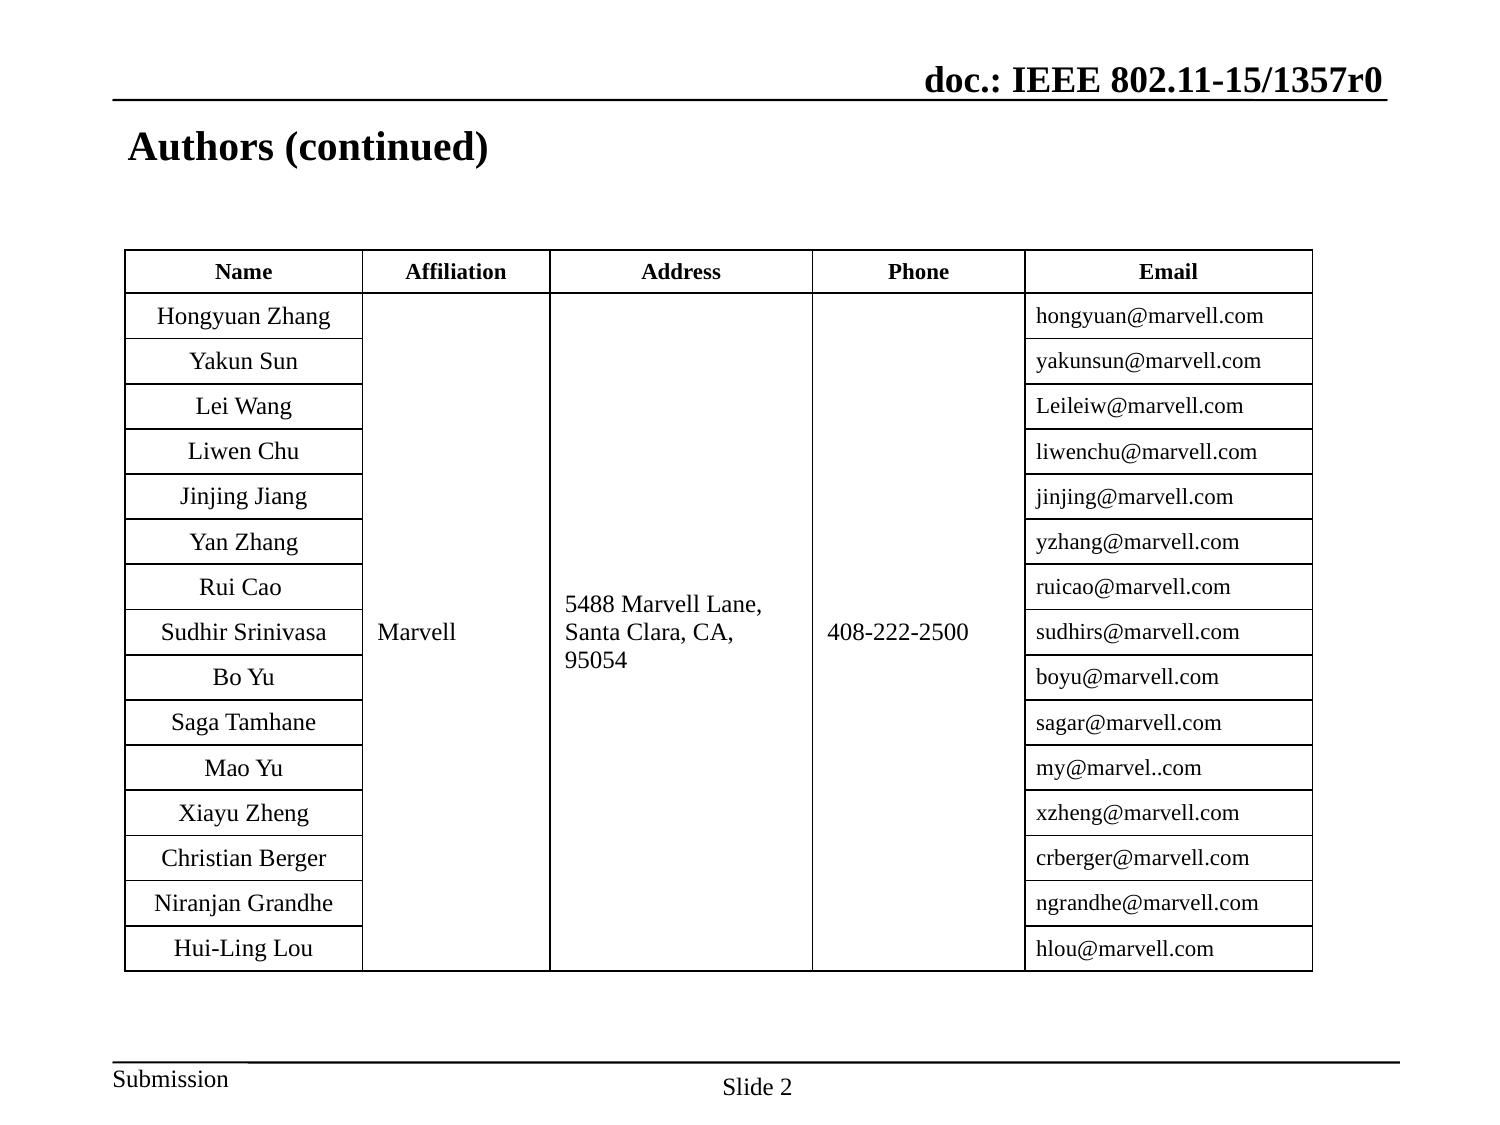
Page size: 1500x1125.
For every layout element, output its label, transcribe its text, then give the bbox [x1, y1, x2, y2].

table_cell Marvell [363, 294, 549, 970]
table_cell Hongyuan Zhang [126, 294, 362, 338]
table_cell my@marvel..com [1026, 746, 1312, 789]
table_cell yakunsun@marvell.com [1026, 339, 1312, 383]
table_cell Jinjing Jiang [126, 475, 362, 518]
table_header Email [1026, 251, 1312, 292]
table_cell Christian Berger [126, 836, 362, 880]
title Authors (continued) [112, 124, 1388, 163]
table_header Affiliation [363, 251, 549, 292]
table_cell sudhirs@marvell.com [1026, 610, 1312, 654]
table_cell sagar@marvell.com [1026, 701, 1312, 744]
table_cell jinjing@marvell.com [1026, 475, 1312, 518]
table_header Phone [813, 251, 1024, 292]
table_cell Liwen Chu [126, 430, 362, 473]
table_cell Niranjan Grandhe [126, 881, 362, 925]
table_cell 408-222-2500 [813, 294, 1024, 970]
table_cell Lei Wang [126, 385, 362, 428]
table_cell boyu@marvell.com [1026, 656, 1312, 699]
table_cell Leileiw@marvell.com [1026, 385, 1312, 428]
table_cell liwenchu@marvell.com [1026, 430, 1312, 473]
table_cell Sudhir Srinivasa [126, 610, 362, 654]
table_cell ruicao@marvell.com [1026, 565, 1312, 609]
table_header Name [126, 251, 362, 292]
table_cell Yan Zhang [126, 520, 362, 563]
table_cell Yakun Sun [126, 339, 362, 383]
table_cell crberger@marvell.com [1026, 836, 1312, 880]
table_cell Hui-Ling Lou [126, 927, 362, 970]
table_cell Mao Yu [126, 746, 362, 789]
table_cell Bo Yu [126, 656, 362, 699]
table_cell hongyuan@marvell.com [1026, 294, 1312, 338]
table_cell Rui Cao [126, 565, 362, 609]
table_cell ngrandhe@marvell.com [1026, 881, 1312, 925]
slide_number Slide 2 [713, 1069, 802, 1101]
table_header Address [551, 251, 812, 292]
table_cell Xiayu Zheng [126, 791, 362, 835]
table_cell 5488 Marvell Lane, Santa Clara, CA, 95054 [551, 294, 812, 970]
table_cell hlou@marvell.com [1026, 927, 1312, 970]
table_cell yzhang@marvell.com [1026, 520, 1312, 563]
table_cell Saga Tamhane [126, 701, 362, 744]
table_cell xzheng@marvell.com [1026, 791, 1312, 835]
